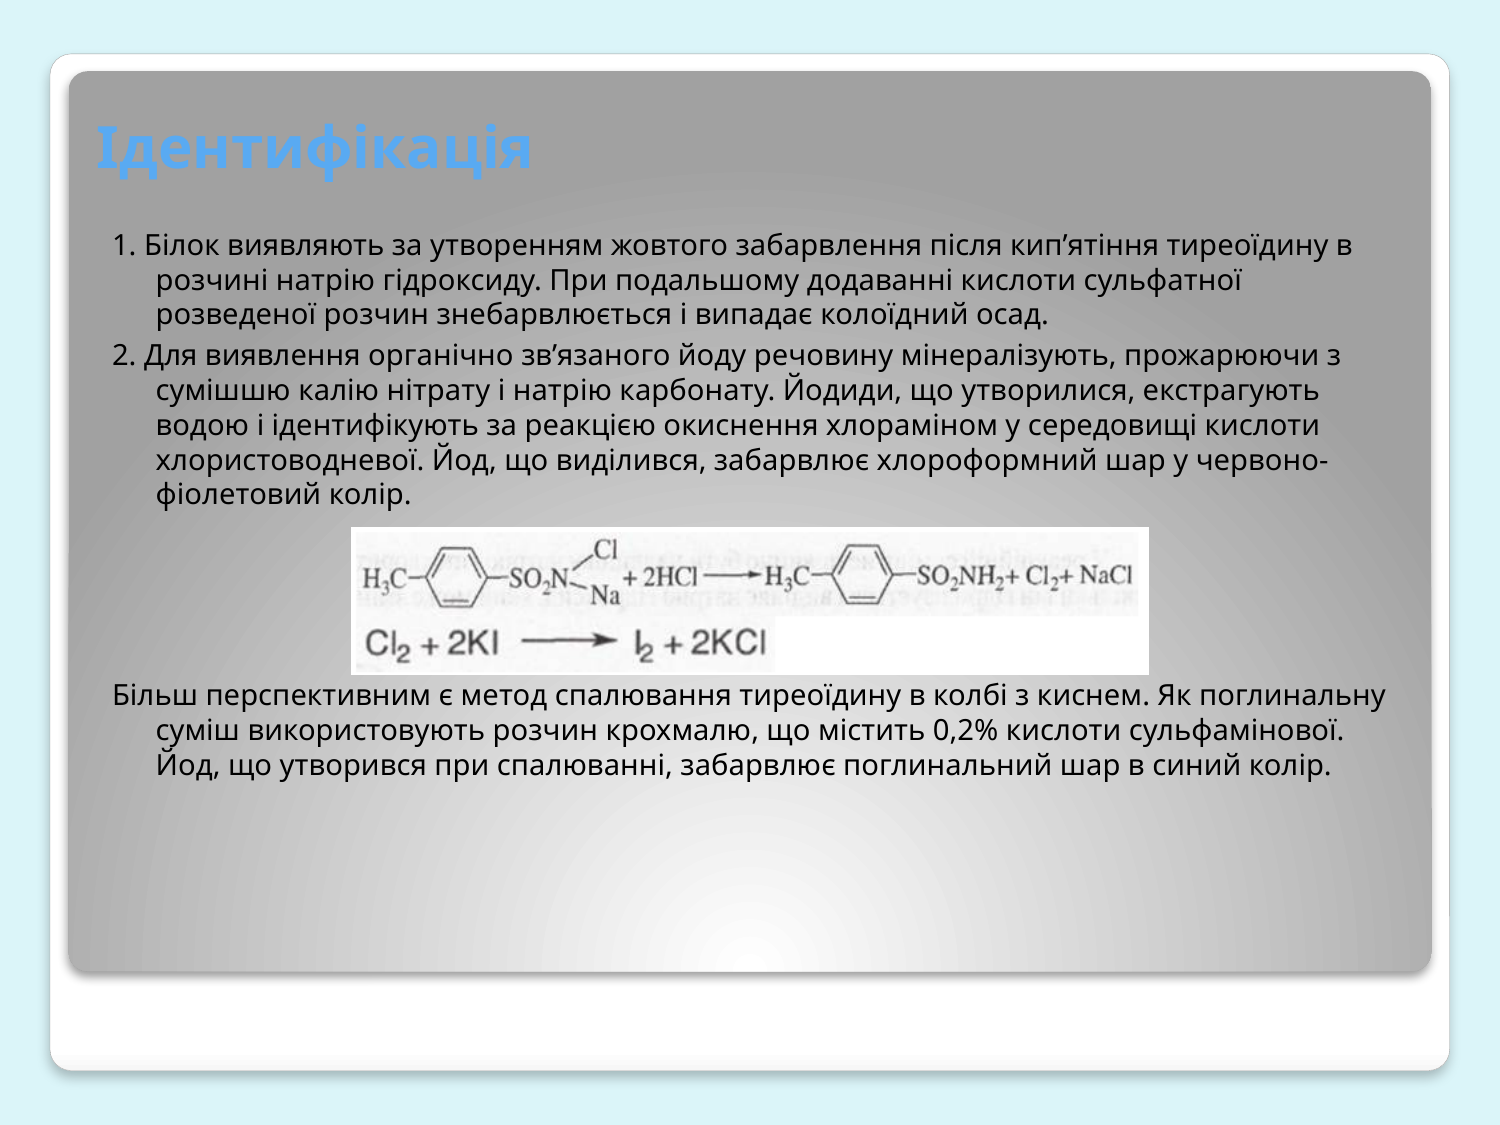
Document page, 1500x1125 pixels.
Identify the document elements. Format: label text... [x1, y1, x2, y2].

title Ідентифікація [82, 58, 1425, 188]
picture [351, 527, 1149, 675]
list 1. Білок виявляють за утворенням жовтого забарвлення після кип’ятіння тиреоїдину в розчині натрію гідроксиду. При подальшому додаванні кислоти сульфатної розведеної розчин знебарвлюється і випадає колоїдний осад. 2. Для виявлення органічно зв’язаного йоду речовину мінералізують, прожарюючи з сумішшю калію нітрату і натрію карбонату. Йодиди, що утворилися, екстрагують водою і ідентифікують за реакцією окиснення хлораміном у середовищі кислоти хлористоводневої. Йод, що виділився, забарвлює хлороформний шар у червоно-фіолетовий колір. Більш перспективним є метод спалювання тиреоїдину в колбі з киснем. Як поглинальну суміш використовують розчин крохмалю, що містить 0,2% кислоти сульфамінової. Йод, що утворився при спалюванні, забарвлює поглинальний шар в синий колір. [81, 210, 1425, 1009]
